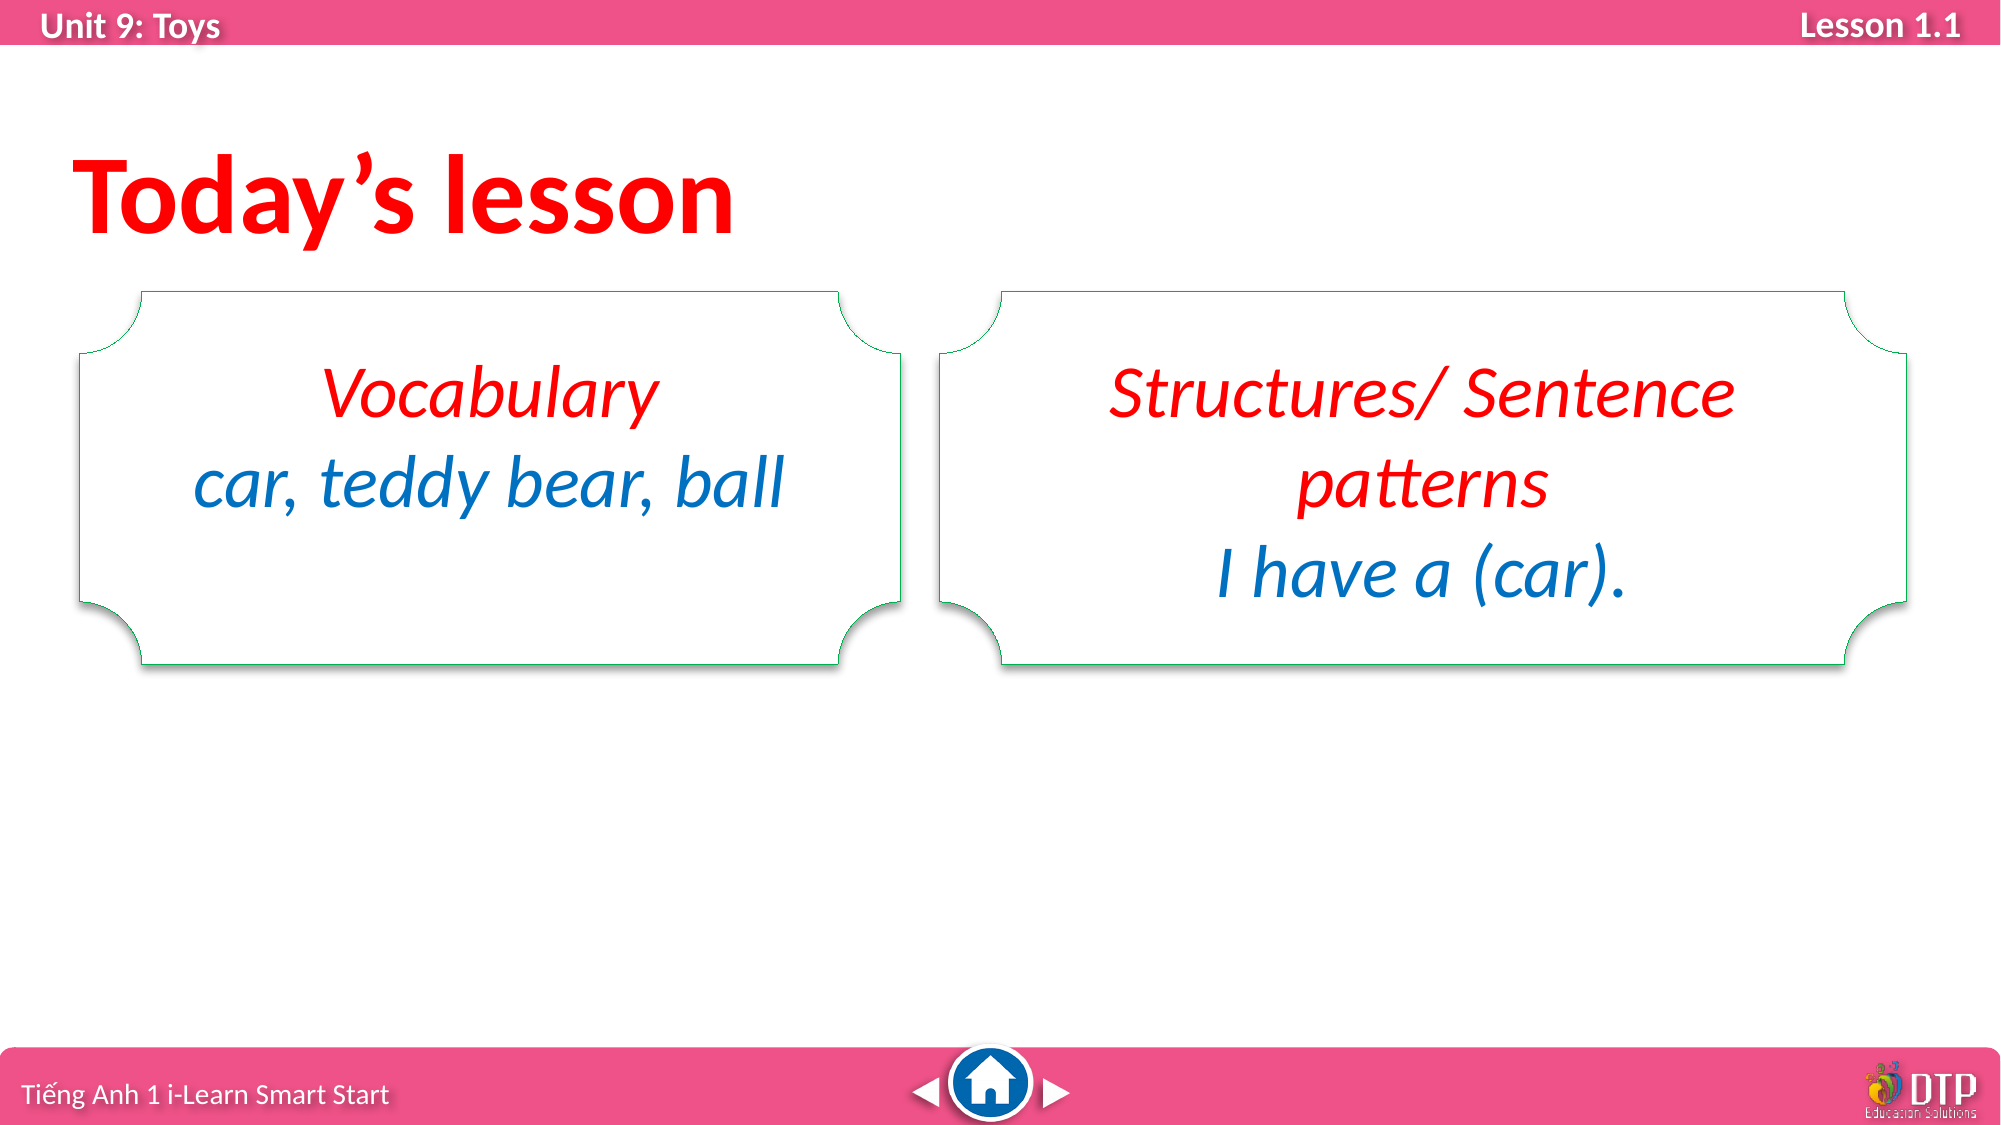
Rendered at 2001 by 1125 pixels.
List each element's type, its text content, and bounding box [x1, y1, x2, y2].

text_box Structures/ Sentence patterns I have a (car). [939, 291, 1907, 665]
text_box Vocabulary car, teddy bear, ball [79, 291, 901, 665]
picture [1866, 1061, 1976, 1118]
text_box Today’s lesson [57, 113, 753, 264]
picture [912, 1077, 940, 1108]
picture [1042, 1077, 1071, 1109]
picture [942, 1037, 1038, 1125]
